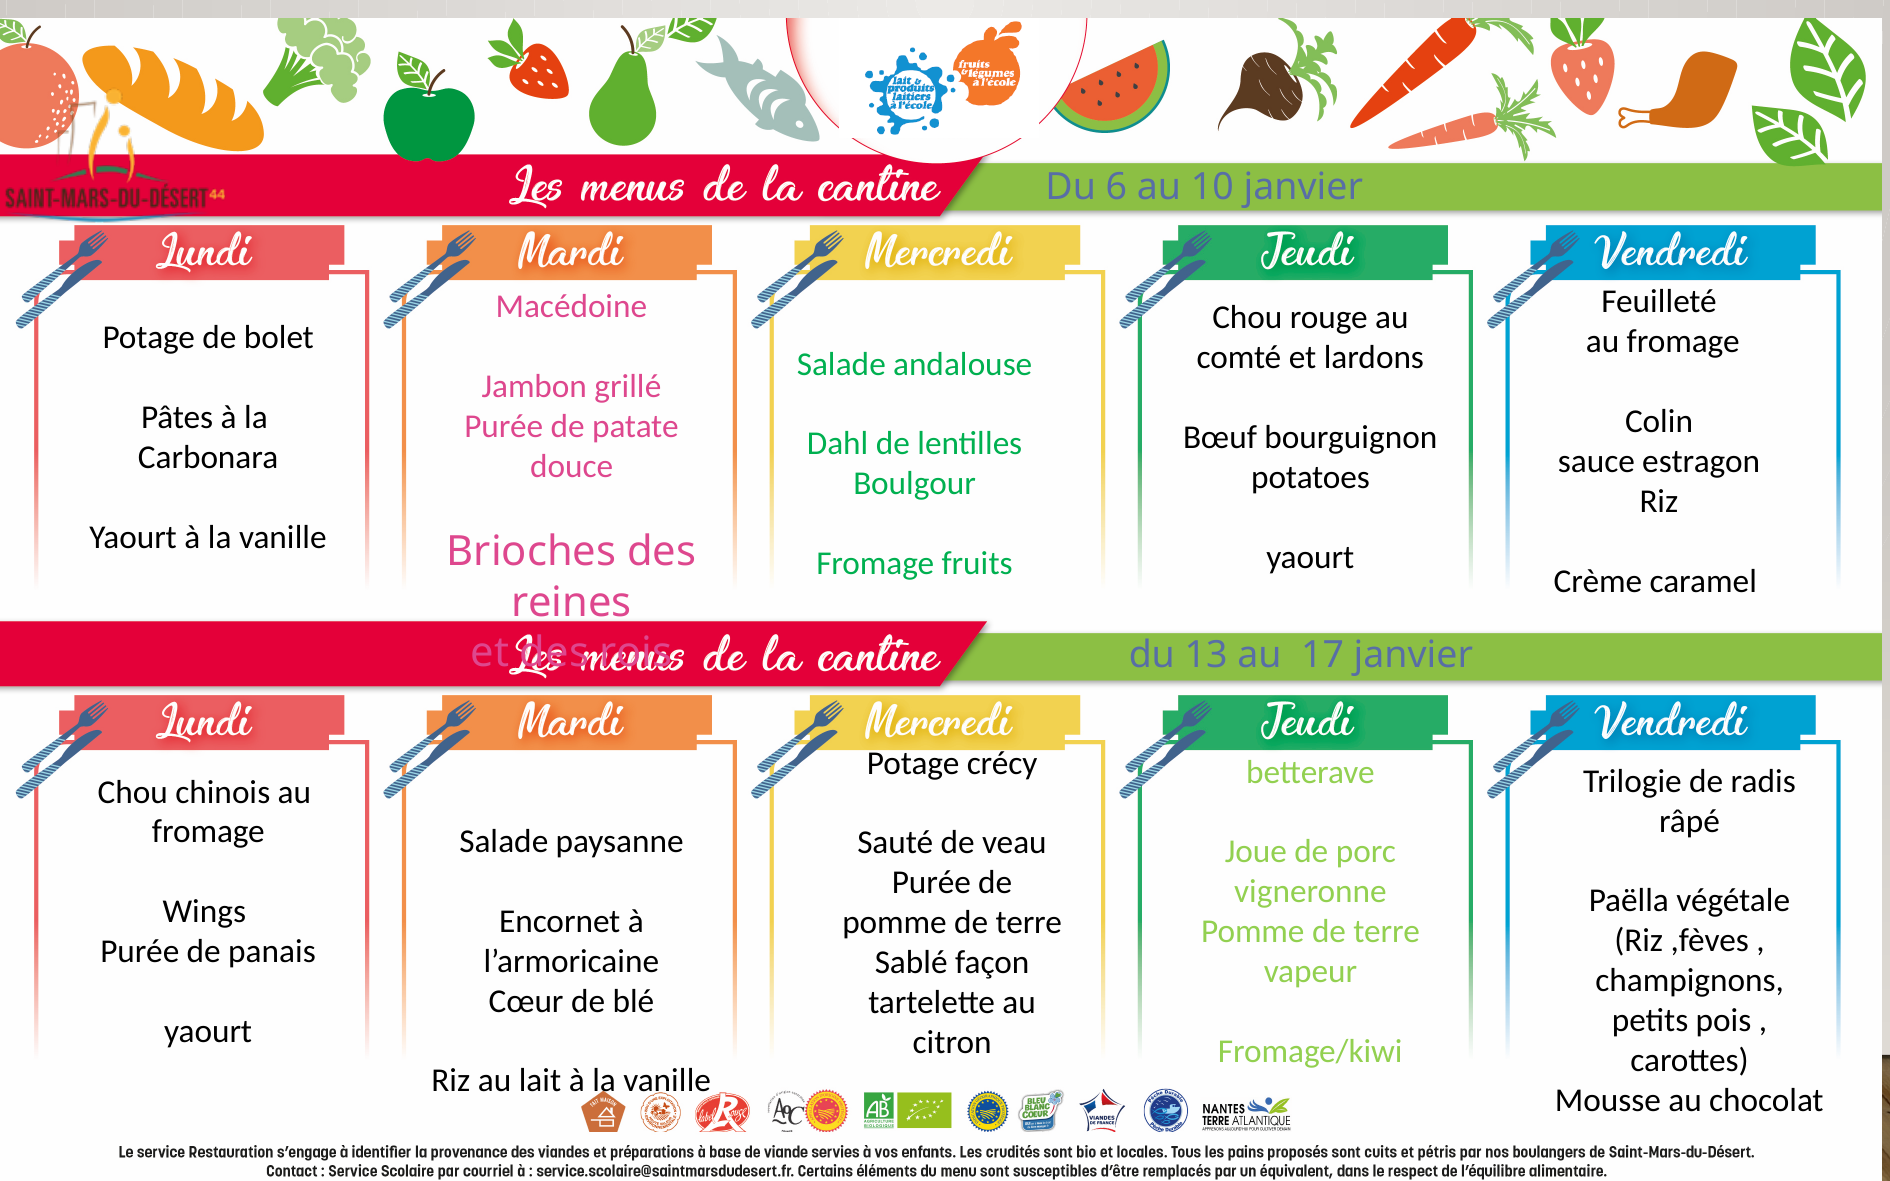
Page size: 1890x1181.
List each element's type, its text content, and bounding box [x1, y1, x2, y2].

text_box Du 6 au 10 janvier [1882, 154, 1890, 215]
text_box [1882, 257, 1890, 333]
text_box du 13 au 17 janvier [1882, 622, 1890, 728]
picture [0, 18, 1890, 1181]
